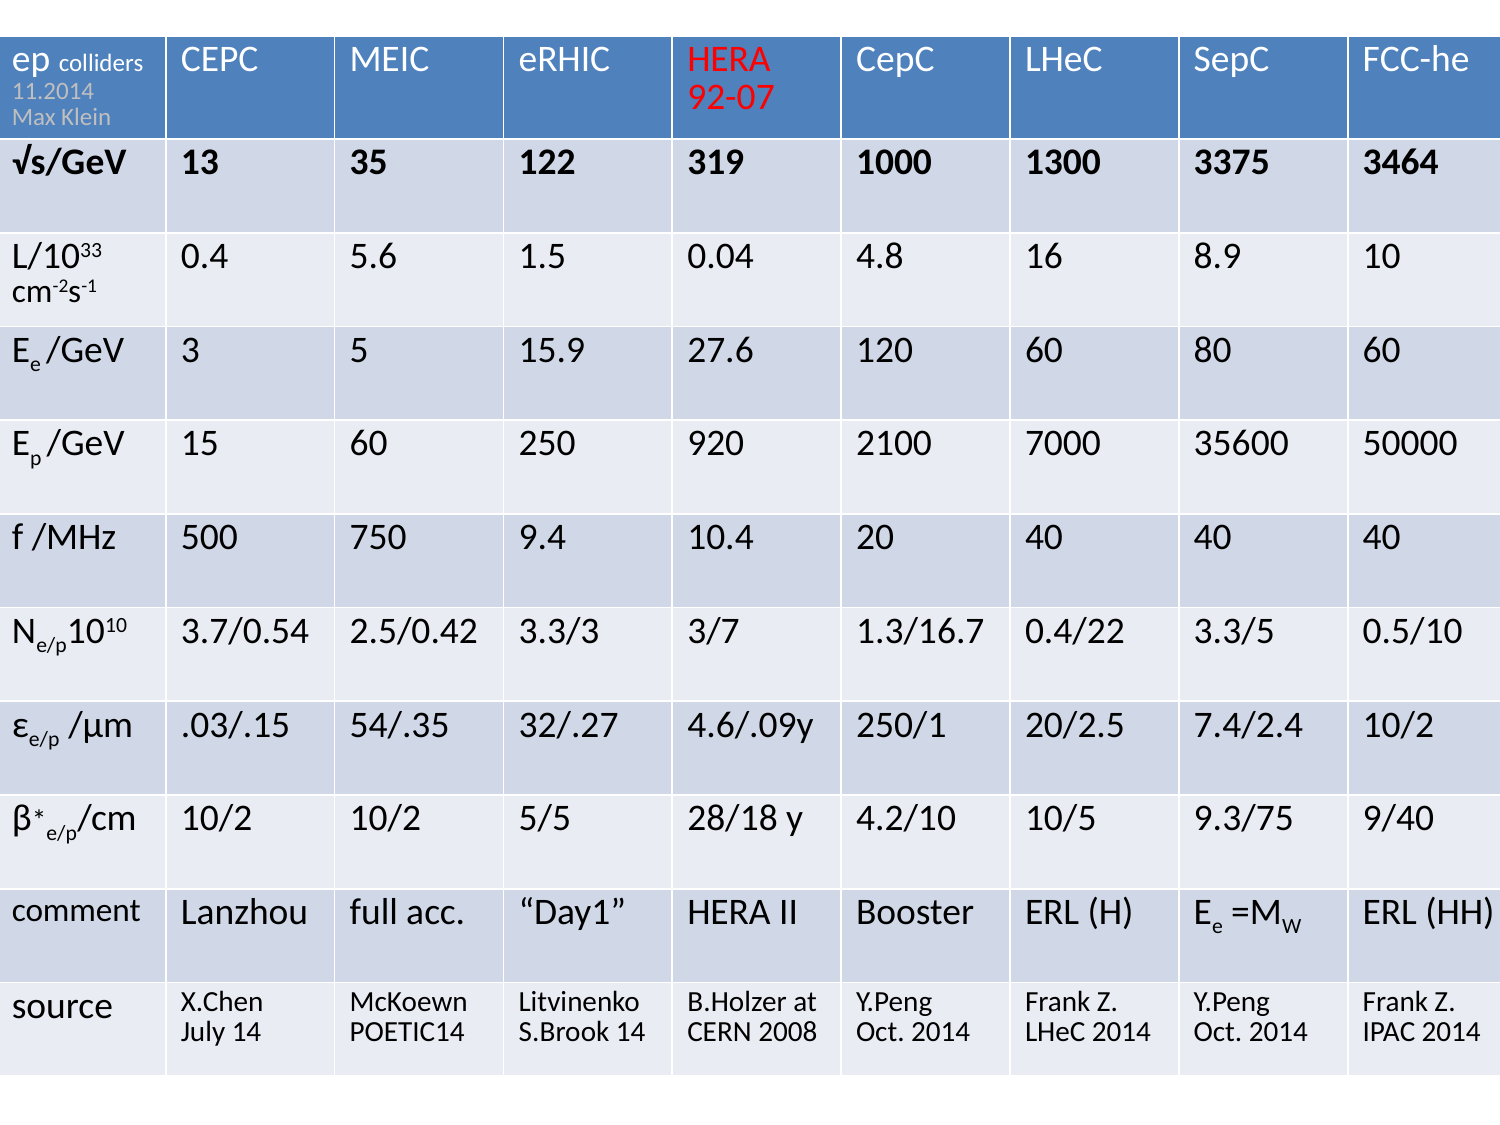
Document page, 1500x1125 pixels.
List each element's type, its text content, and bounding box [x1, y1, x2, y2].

table_cell X.Chen July 14 [167, 983, 334, 1075]
table_cell Ee =MW [1180, 890, 1347, 982]
table_cell 35 [335, 140, 503, 232]
table_cell .03/.15 [167, 702, 334, 794]
table_cell 16 [1011, 234, 1178, 326]
table_cell 20 [842, 515, 1009, 607]
table_cell 120 [842, 327, 1009, 419]
table_cell 920 [673, 421, 840, 513]
table_cell 0.5/10 [1349, 608, 1500, 700]
table_header ep colliders 11.2014 Max Klein [0, 37, 165, 138]
table_cell 5.6 [335, 234, 503, 326]
table_cell εe/p /μm [0, 702, 165, 794]
table_cell f /MHz [0, 515, 165, 607]
table_cell Booster [842, 890, 1009, 982]
table_cell L/1033 cm-2s-1 [0, 234, 165, 326]
table_cell 32/.27 [504, 702, 671, 794]
table_cell 50000 [1349, 421, 1500, 513]
table_cell ERL (HH) [1349, 890, 1500, 982]
table_cell 10 [1349, 234, 1500, 326]
table_cell 10/5 [1011, 796, 1178, 888]
table_header MEIC [335, 37, 503, 138]
table_cell Ee /GeV [0, 327, 165, 419]
table_cell 250/1 [842, 702, 1009, 794]
table_cell 250 [504, 421, 671, 513]
table_cell Frank Z. LHeC 2014 [1011, 983, 1178, 1075]
table_cell B.Holzer at CERN 2008 [673, 983, 840, 1075]
table_cell 500 [167, 515, 334, 607]
table_cell 60 [1349, 327, 1500, 419]
table_cell 7.4/2.4 [1180, 702, 1347, 794]
table_cell 35600 [1180, 421, 1347, 513]
table_cell √s/GeV [0, 140, 165, 232]
table_cell 3/7 [673, 608, 840, 700]
table_cell 40 [1011, 515, 1178, 607]
table_cell comment [0, 890, 165, 982]
table_cell full acc. [335, 890, 503, 982]
table_cell 319 [673, 140, 840, 232]
table_cell Ep /GeV [0, 421, 165, 513]
table_cell 0.04 [673, 234, 840, 326]
table_cell 3464 [1349, 140, 1500, 232]
table_cell 15.9 [504, 327, 671, 419]
table_header CEPC [167, 37, 334, 138]
table_cell 10/2 [335, 796, 503, 888]
table_cell 3375 [1180, 140, 1347, 232]
table_cell Ne/p1010 [0, 608, 165, 700]
table_cell 3.7/0.54 [167, 608, 334, 700]
table_cell 3 [167, 327, 334, 419]
table_cell 2.5/0.42 [335, 608, 503, 700]
table_cell 60 [335, 421, 503, 513]
table_header FCC-he [1349, 37, 1500, 138]
table_header SepC [1180, 37, 1347, 138]
table_cell 1.3/16.7 [842, 608, 1009, 700]
table_cell 7000 [1011, 421, 1178, 513]
table_cell 20/2.5 [1011, 702, 1178, 794]
table_cell 5 [335, 327, 503, 419]
table_cell 9.4 [504, 515, 671, 607]
table_header LHeC [1011, 37, 1178, 138]
table_cell 750 [335, 515, 503, 607]
table_cell 3.3/5 [1180, 608, 1347, 700]
table_cell 80 [1180, 327, 1347, 419]
table_cell 40 [1349, 515, 1500, 607]
table_cell β*e/p/cm [0, 796, 165, 888]
table_cell 10/2 [167, 796, 334, 888]
table_cell 10.4 [673, 515, 840, 607]
table_cell 15 [167, 421, 334, 513]
table_cell 9.3/75 [1180, 796, 1347, 888]
table_cell 0.4/22 [1011, 608, 1178, 700]
table_cell HERA II [673, 890, 840, 982]
table_cell 0.4 [167, 234, 334, 326]
table_cell 10/2 [1349, 702, 1500, 794]
table_cell 122 [504, 140, 671, 232]
table_cell Frank Z. IPAC 2014 [1349, 983, 1500, 1075]
table_cell source [0, 983, 165, 1075]
table_cell 1000 [842, 140, 1009, 232]
table_cell 9/40 [1349, 796, 1500, 888]
table_cell 5/5 [504, 796, 671, 888]
table_cell 4.8 [842, 234, 1009, 326]
table_cell 54/.35 [335, 702, 503, 794]
table_cell Lanzhou [167, 890, 334, 982]
table_cell 8.9 [1180, 234, 1347, 326]
table_cell Y.Peng Oct. 2014 [1180, 983, 1347, 1075]
table_cell McKoewn POETIC14 [335, 983, 503, 1075]
table_cell 1.5 [504, 234, 671, 326]
table_cell 60 [1011, 327, 1178, 419]
table_cell 40 [1180, 515, 1347, 607]
table_cell Y.Peng Oct. 2014 [842, 983, 1009, 1075]
table_cell Litvinenko S.Brook 14 [504, 983, 671, 1075]
table_cell 4.6/.09y [673, 702, 840, 794]
table_cell ERL (H) [1011, 890, 1178, 982]
table_cell 3.3/3 [504, 608, 671, 700]
table_header eRHIC [504, 37, 671, 138]
table_header CepC [842, 37, 1009, 138]
table_cell 1300 [1011, 140, 1178, 232]
table_cell 2100 [842, 421, 1009, 513]
table_cell 28/18 y [673, 796, 840, 888]
table_cell 4.2/10 [842, 796, 1009, 888]
table_cell 27.6 [673, 327, 840, 419]
table_cell 13 [167, 140, 334, 232]
table_cell “Day1” [504, 890, 671, 982]
table_header HERA 92-07 [673, 37, 840, 138]
